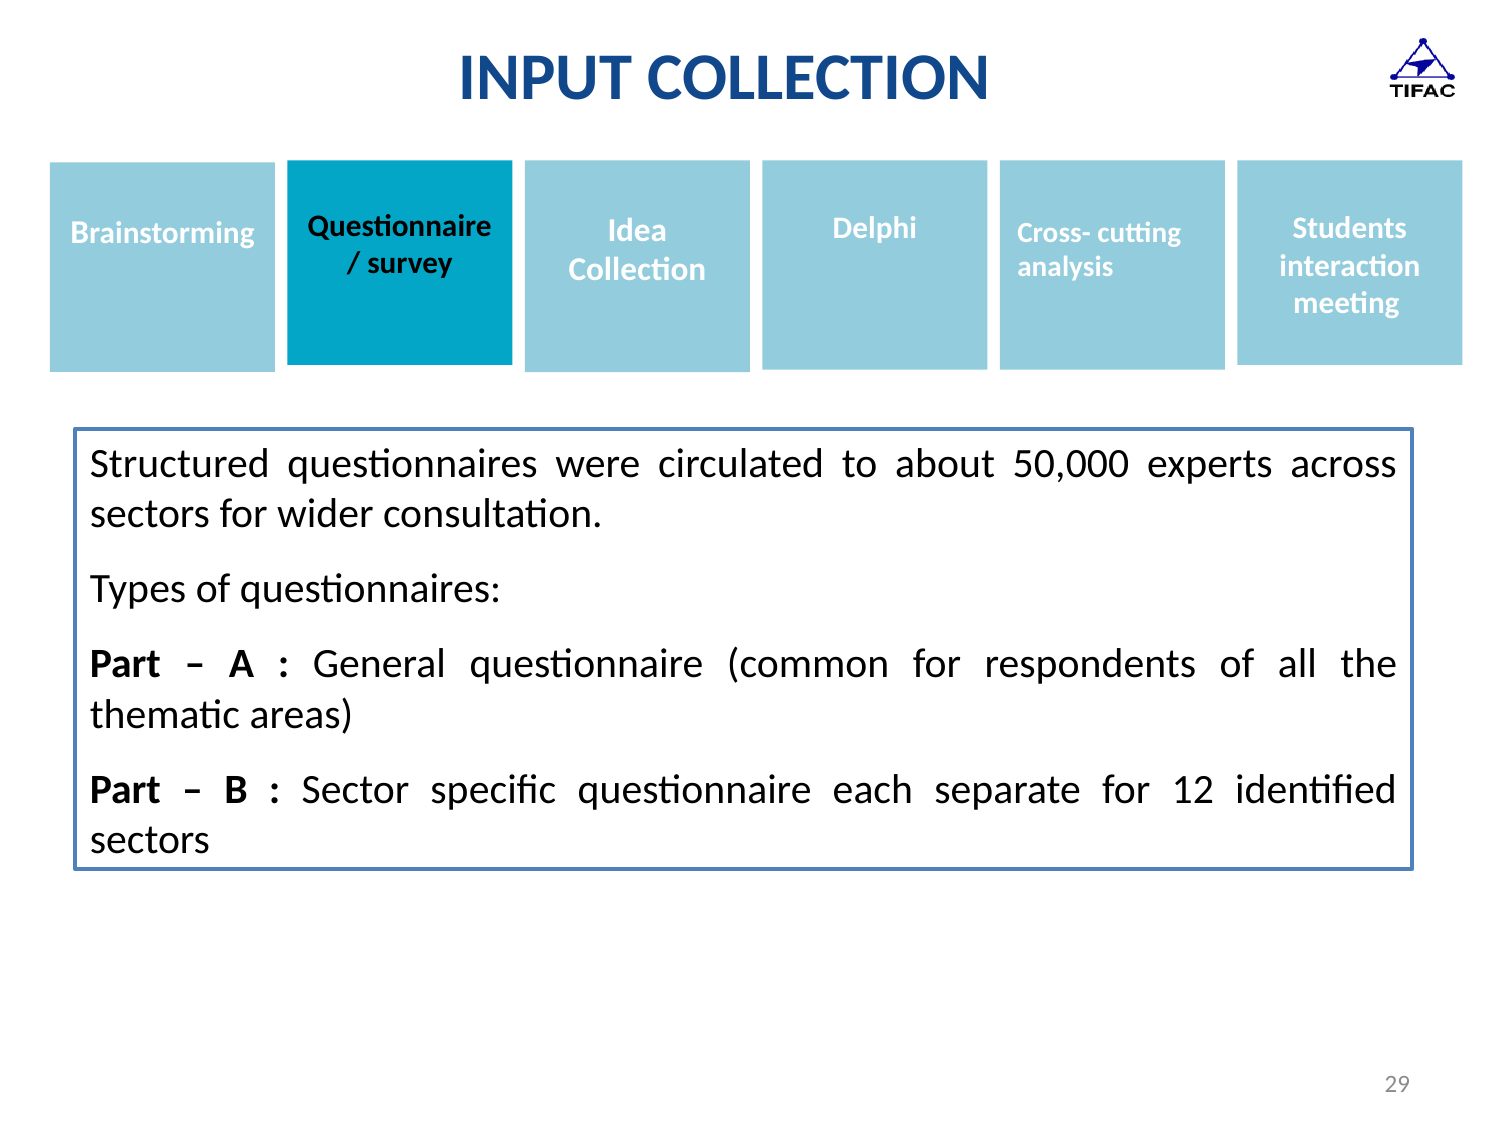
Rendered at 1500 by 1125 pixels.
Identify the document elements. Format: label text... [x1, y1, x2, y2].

text_box INPUT COLLECTION [75, 24, 1375, 125]
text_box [49, 160, 1463, 376]
slide_number 29 [1074, 1052, 1425, 1113]
text_box Structured questionnaires were circulated to about 50,000 experts across sectors for wider consultation. Types of questionnaires: Part – A : General questionnaire (common for respondents of all the thematic areas) Part – B : Sector specific questionnaire each separate for 12 identified sectors [73, 427, 1414, 871]
picture [1387, 37, 1464, 101]
